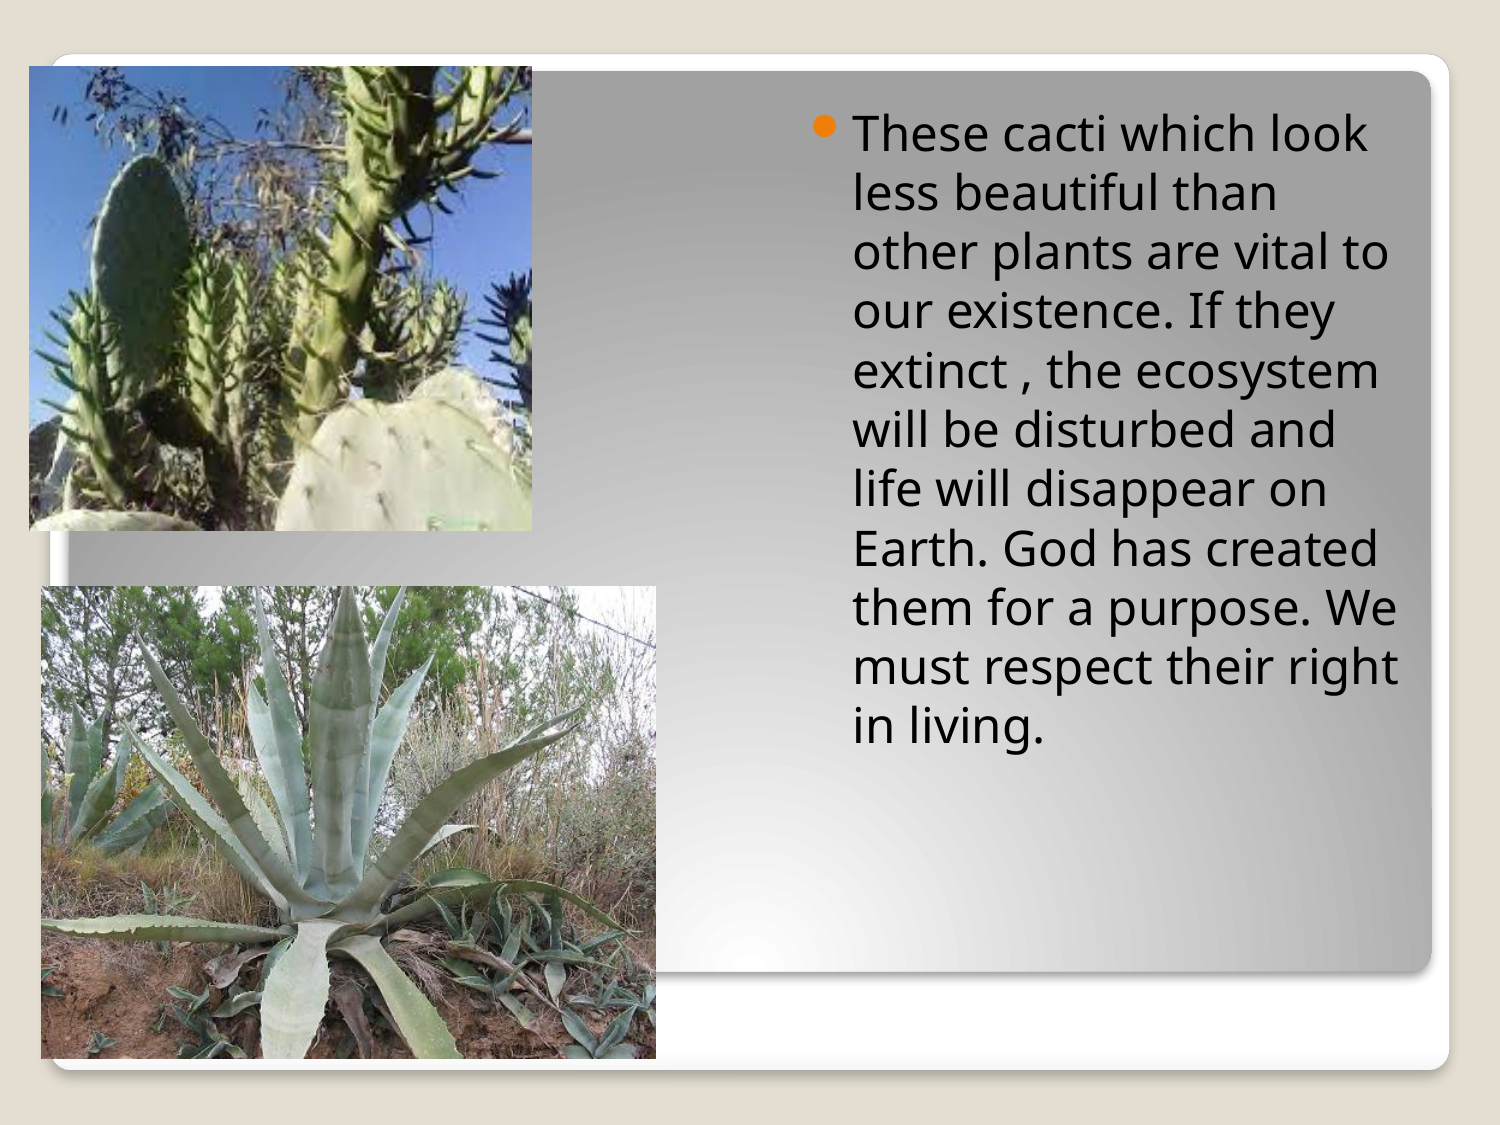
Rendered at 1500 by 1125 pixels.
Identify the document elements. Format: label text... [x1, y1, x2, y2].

list These cacti which look less beautiful than other plants are vital to our existence. If they extinct , the ecosystem will be disturbed and life will disappear on Earth. God has created them for a purpose. We must respect their right in living. [780, 86, 1426, 807]
picture [41, 585, 656, 1059]
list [29, 66, 532, 532]
